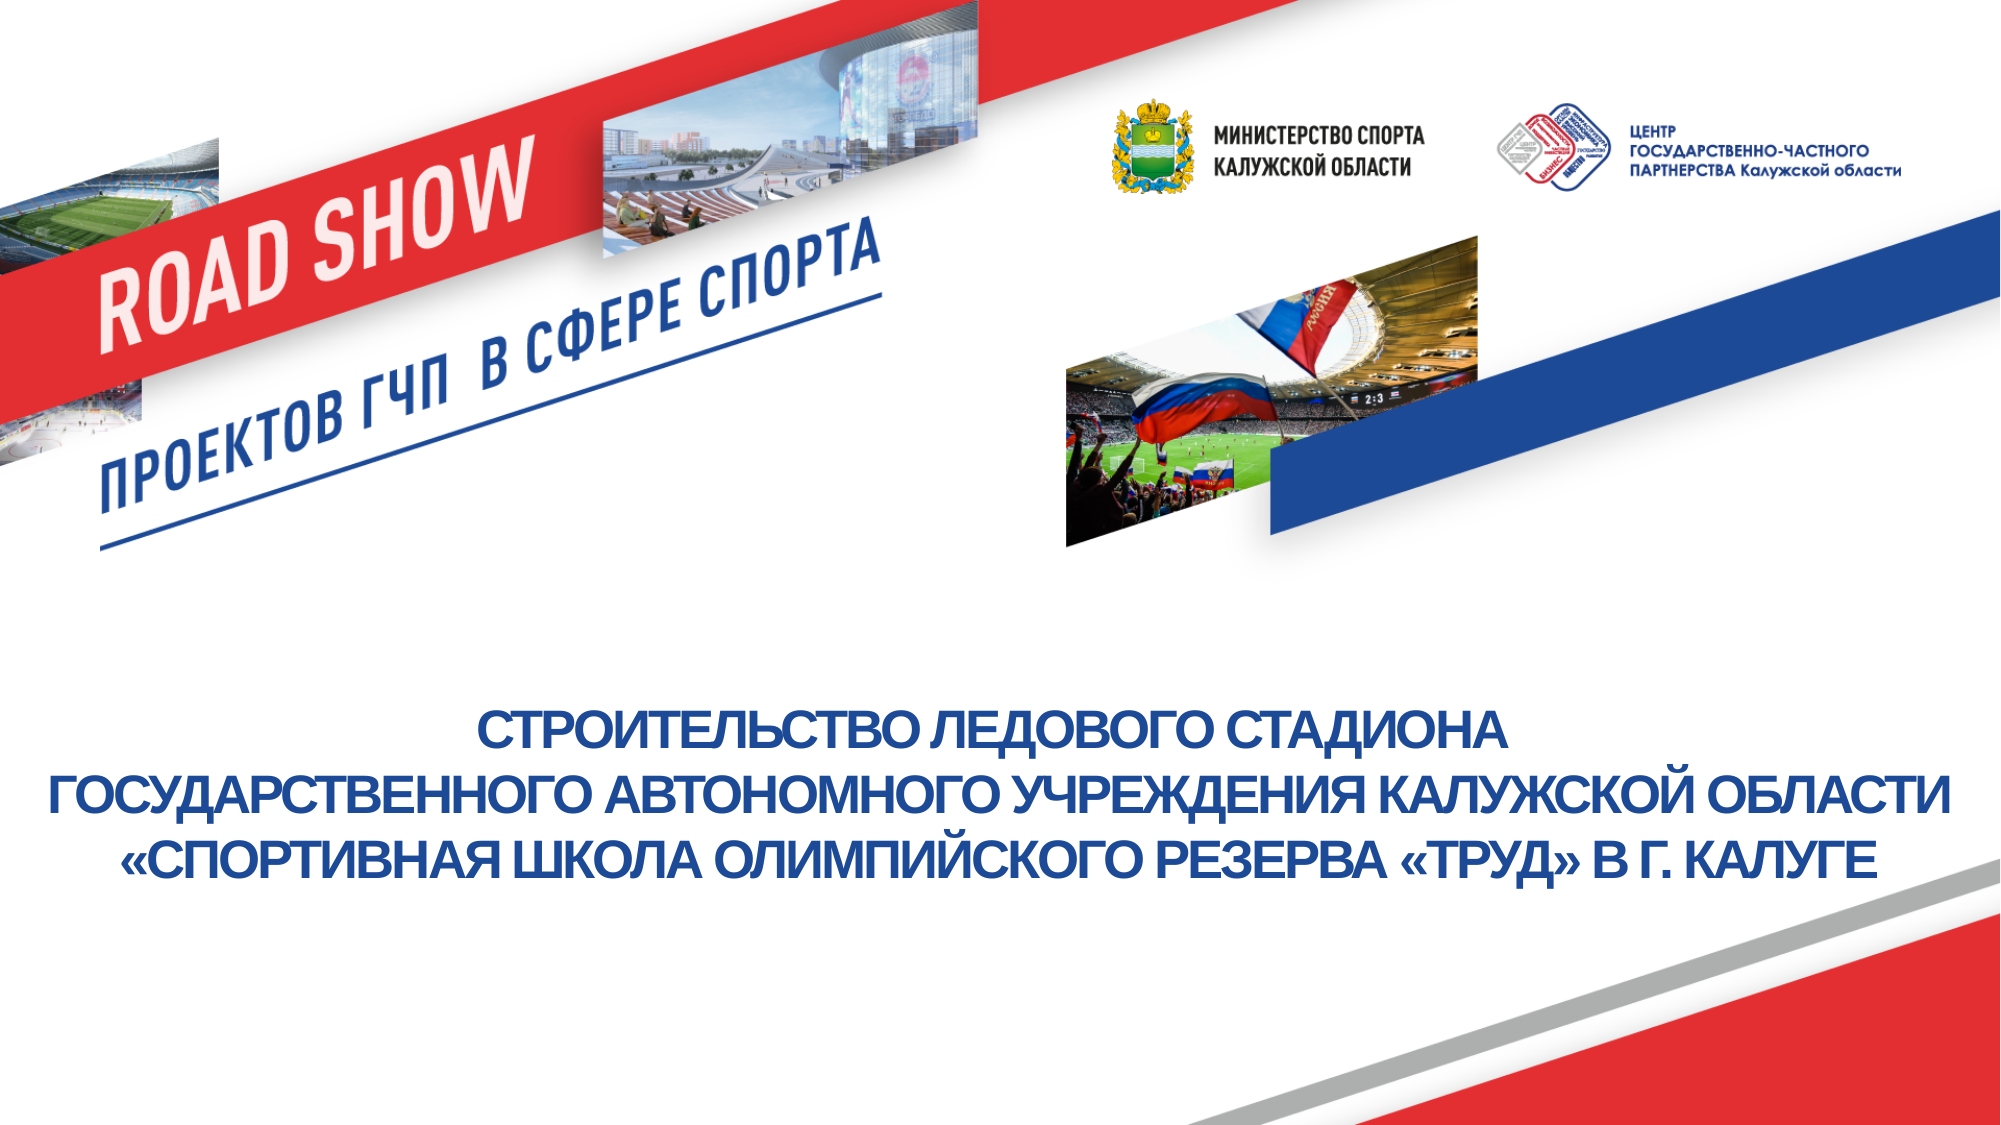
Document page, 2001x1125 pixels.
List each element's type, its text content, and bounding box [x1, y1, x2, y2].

text_box СТРОИТЕЛЬСТВО ЛЕДОВОГО СТАДИОНА ГОСУДАРСТВЕННОГО АВТОНОМНОГО УЧРЕЖДЕНИЯ КАЛУЖСКОЙ ОБЛАСТИ «СПОРТИВНАЯ ШКОЛА ОЛИМПИЙСКОГО РЕЗЕРВА «ТРУД» В Г. КАЛУГЕ [0, 687, 1999, 897]
picture [0, 0, 2001, 1125]
